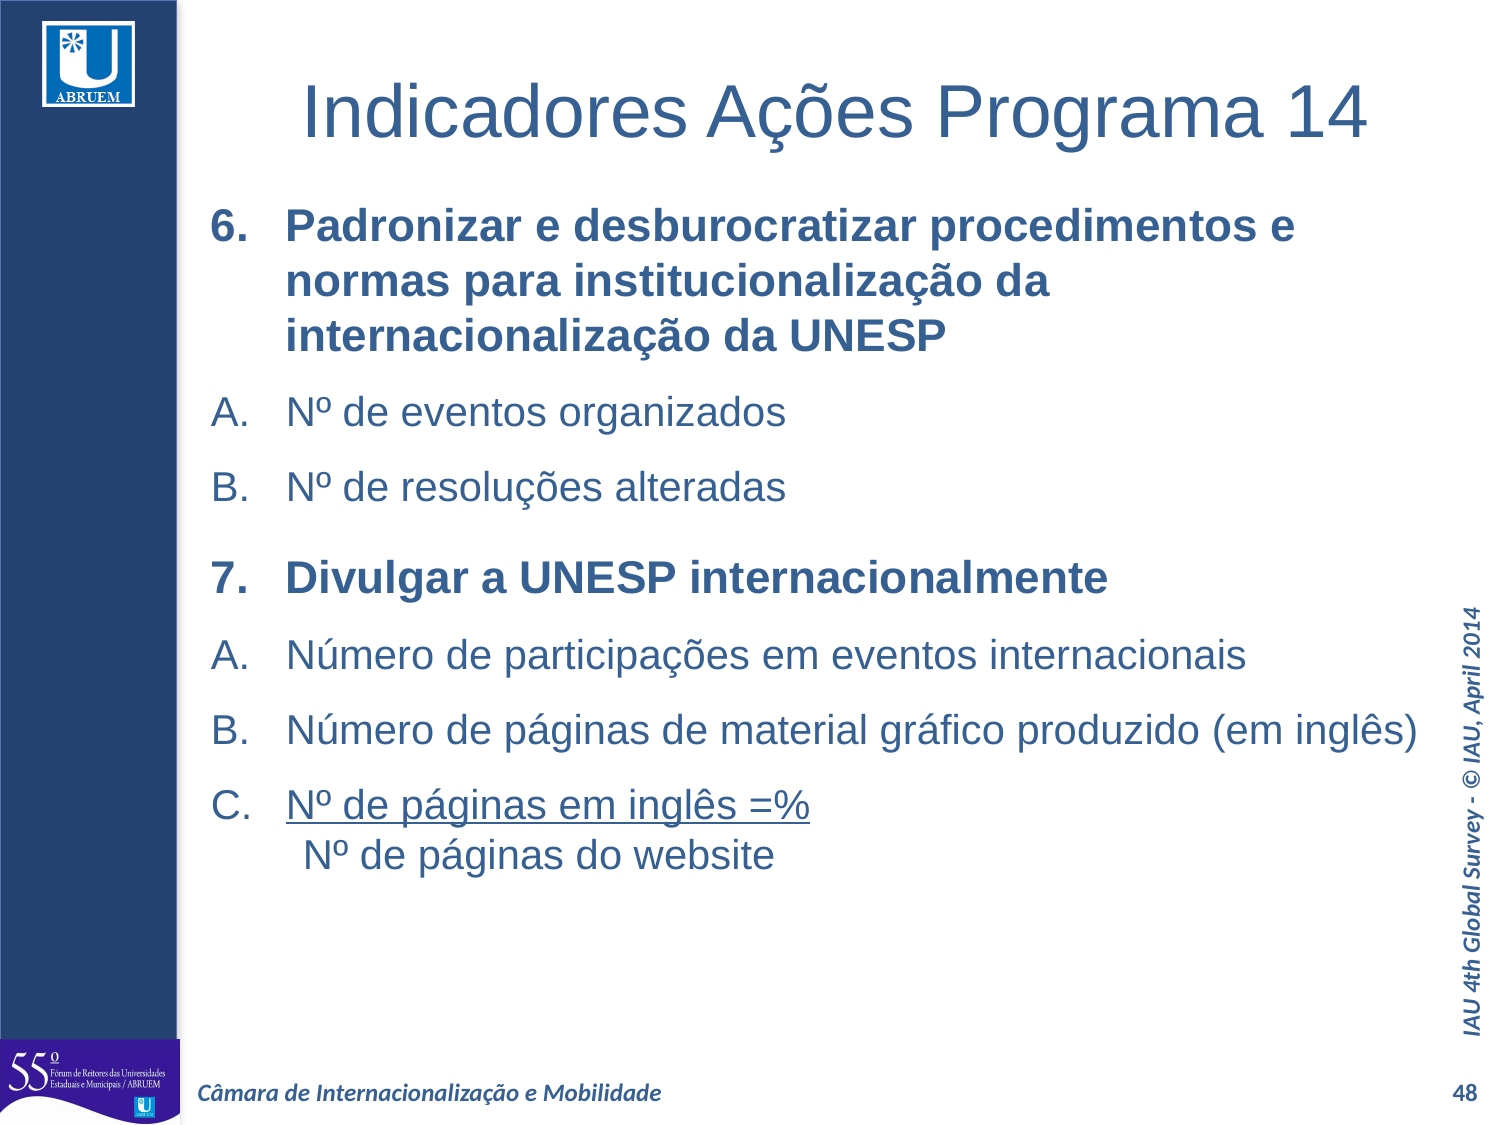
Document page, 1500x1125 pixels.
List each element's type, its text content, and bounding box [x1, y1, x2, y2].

text_box [0, 0, 177, 1037]
text_box IAU 4th Global Survey - © IAU, April 2014 [1440, 527, 1500, 1052]
text_box Câmara de Internacionalização e Mobilidade [184, 1061, 708, 1122]
text_box Padronizar e desburocratizar procedimentos e normas para institucionalização da internacionalização da UNESP Nº de eventos organizados Nº de resoluções alteradas Divulgar a UNESP internacionalmente Número de participações em eventos internacionais Número de páginas de material gráfico produzido (em inglês) Nº de páginas em inglês =% Nº de páginas do website [196, 187, 1441, 1000]
picture [0, 1039, 181, 1125]
text_box 48 [1142, 1061, 1493, 1122]
title Indicadores Ações Programa 14 [196, 13, 1476, 201]
picture [42, 21, 135, 107]
